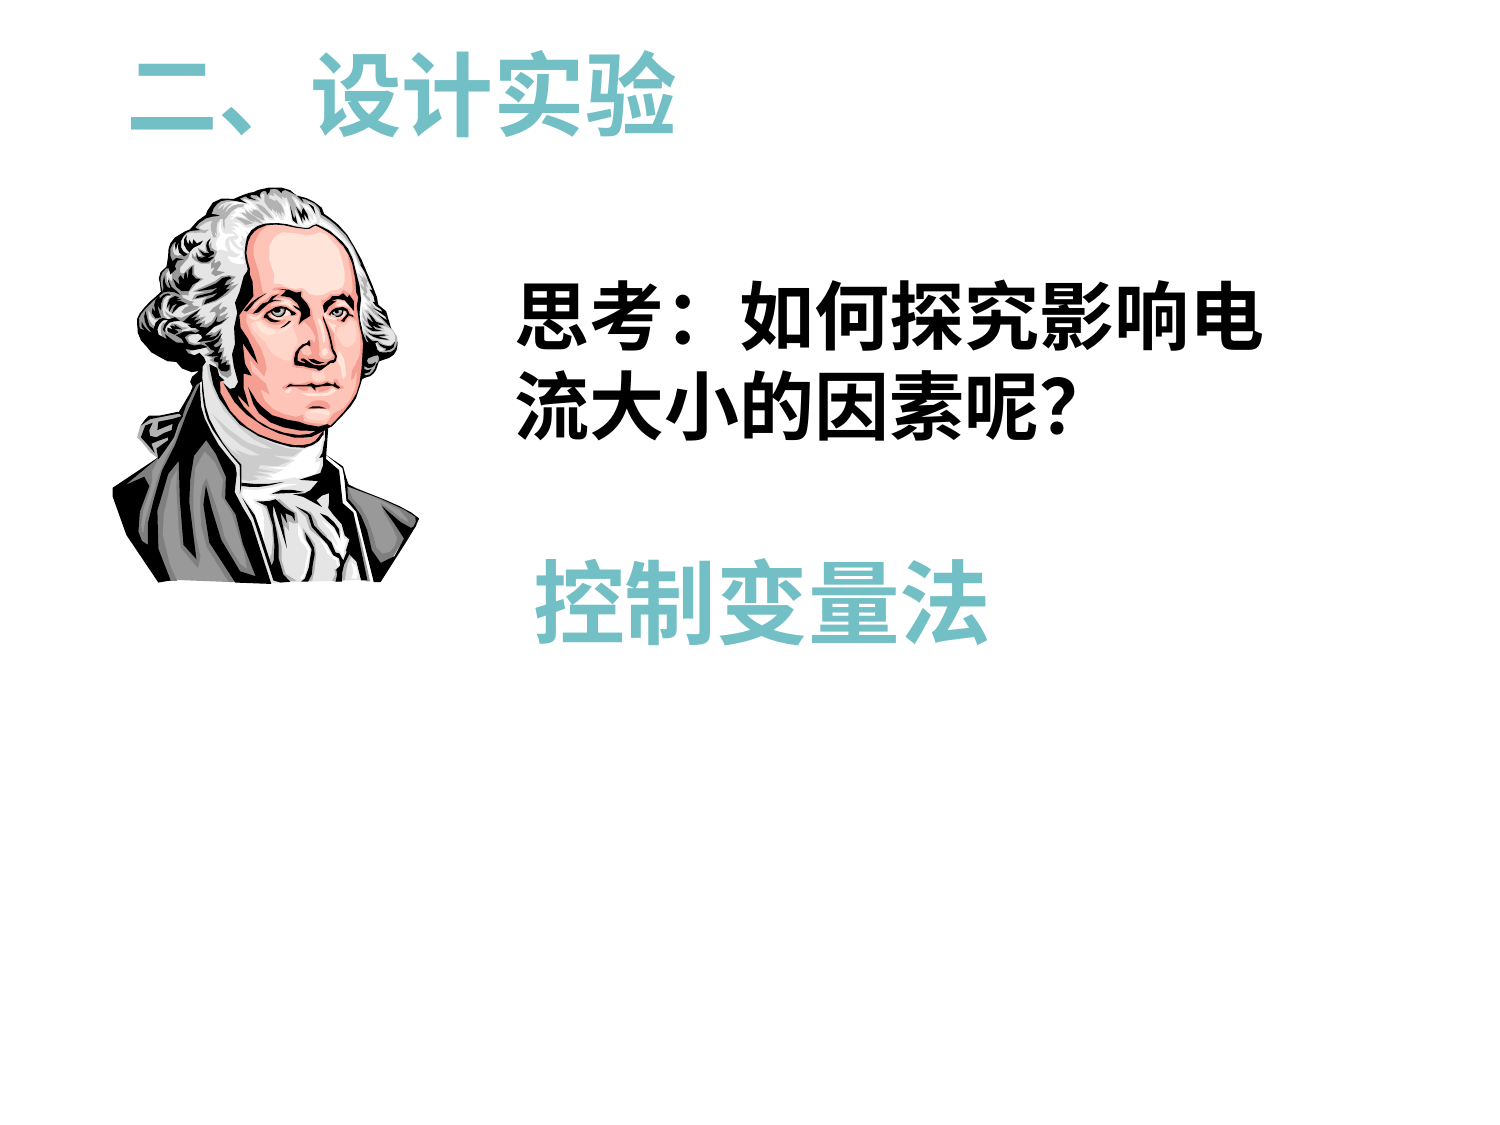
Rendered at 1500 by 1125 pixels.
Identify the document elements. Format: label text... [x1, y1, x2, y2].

text_box 二、设计实验 [112, 30, 725, 156]
picture [112, 184, 423, 588]
text_box 思考：如何探究影响电流大小的因素呢？ [500, 262, 1300, 458]
text_box 控制变量法 [518, 538, 1039, 724]
